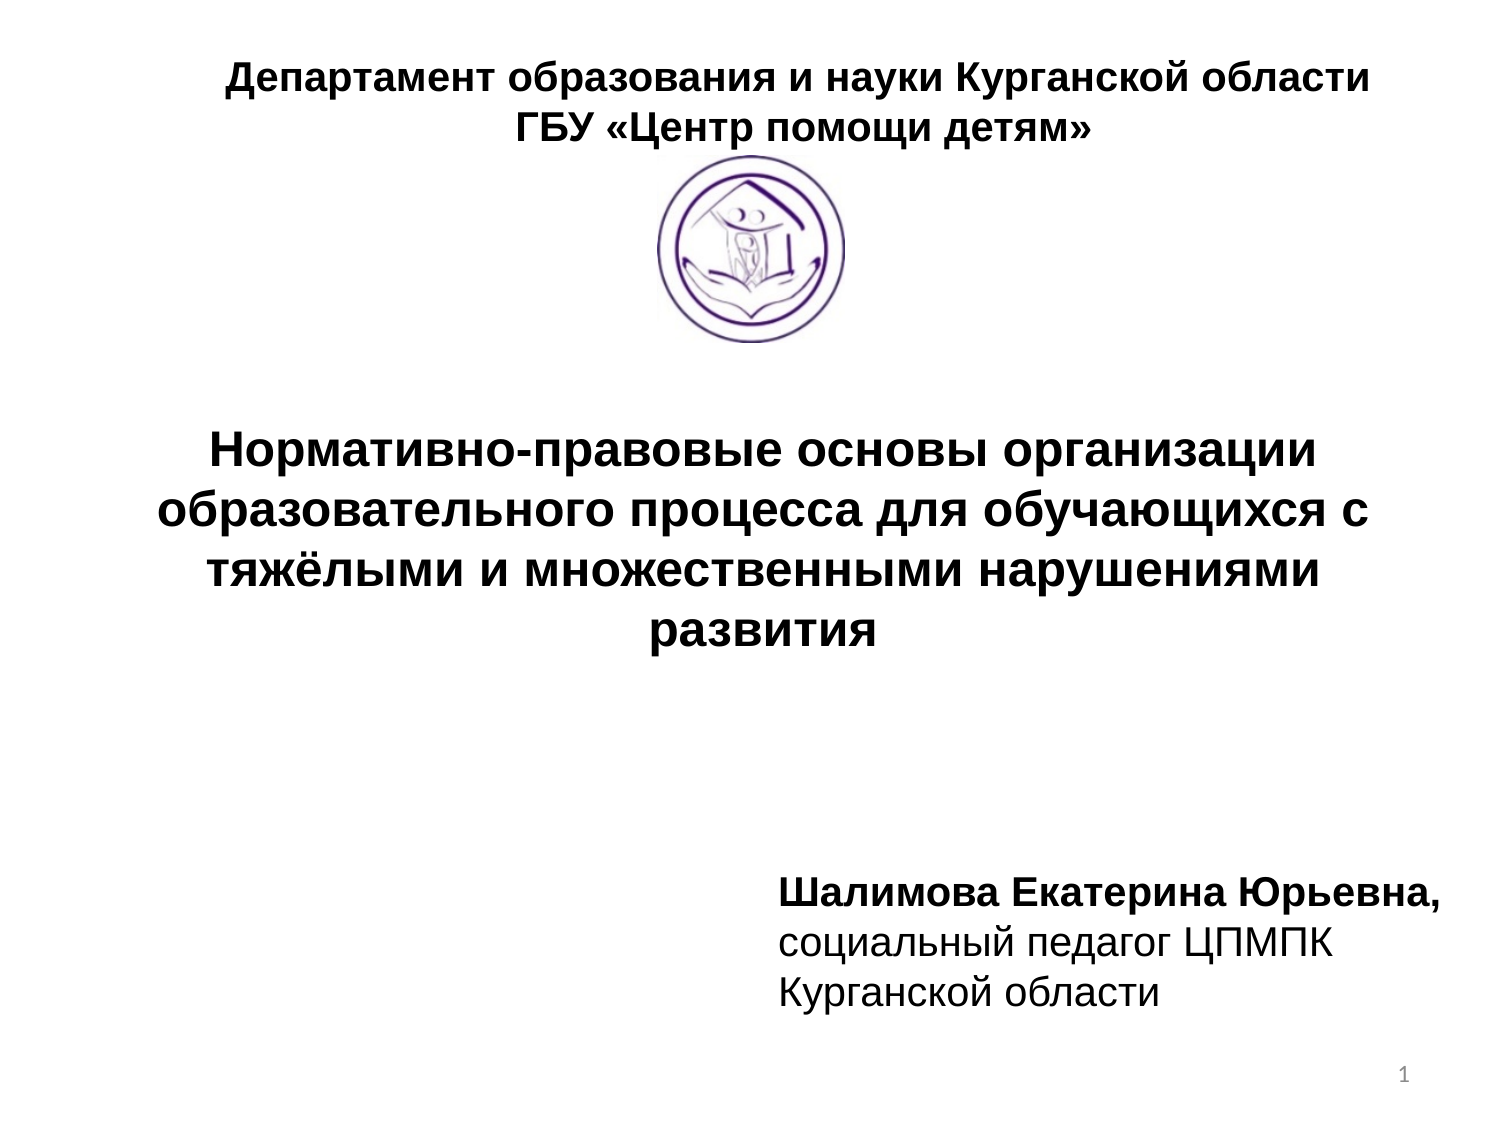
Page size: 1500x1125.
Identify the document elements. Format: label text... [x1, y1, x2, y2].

text_box Нормативно-правовые основы организации образовательного процесса для обучающихся с тяжёлыми и множественными нарушениями развития [119, 408, 1407, 664]
text_box Департамент образования и науки Курганской области ГБУ «Центр помощи детям» [147, 42, 1461, 158]
picture [656, 155, 845, 343]
slide_number 1 [1074, 1042, 1425, 1103]
text_box Шалимова Екатерина Юрьевна, социальный педагог ЦПМПК Курганской области [763, 857, 1461, 1073]
